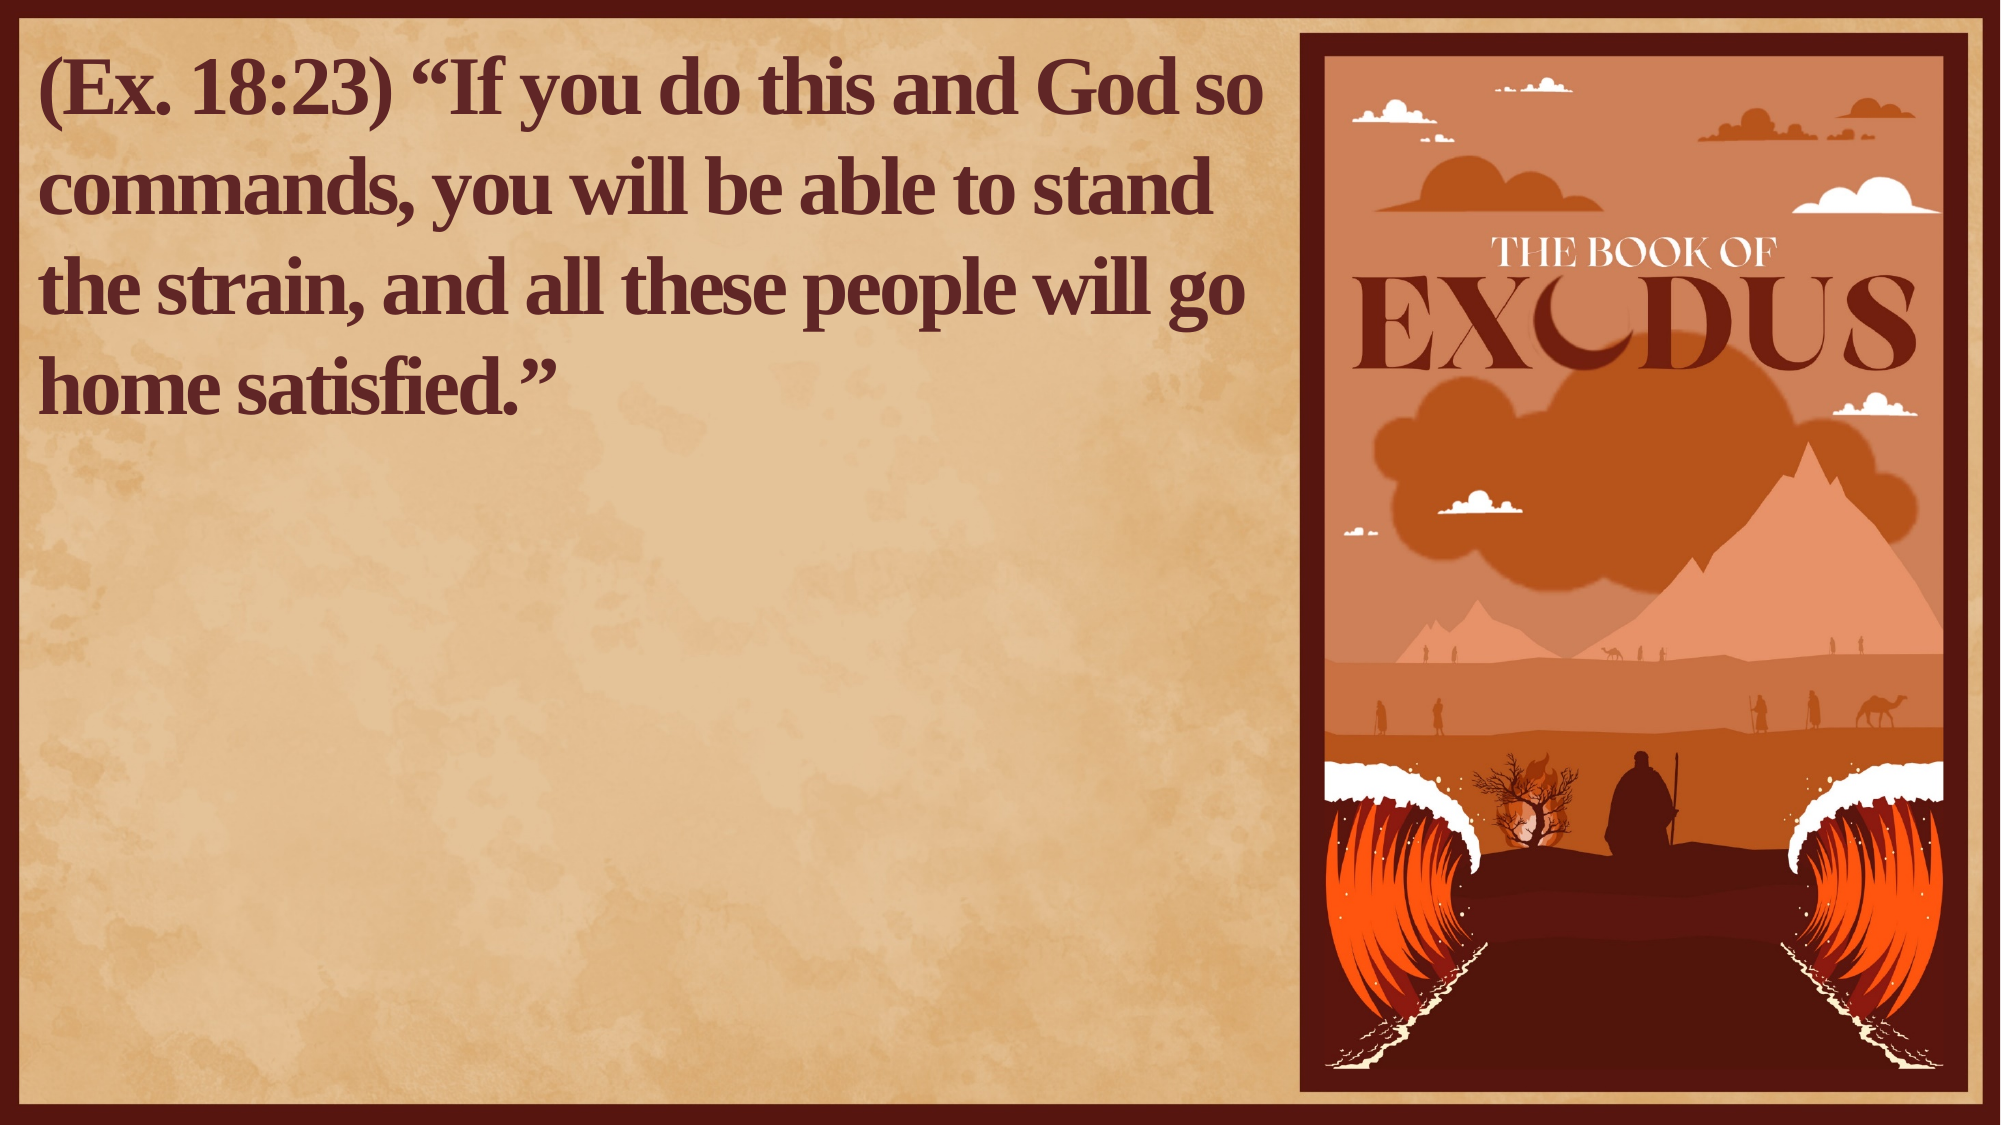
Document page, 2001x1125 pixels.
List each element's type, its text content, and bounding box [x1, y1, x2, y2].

text_box (Ex. 18:23) “If you do this and God so commands, you will be able to stand the strain, and all these people will go home satisfied.” [23, 23, 1288, 439]
picture [0, 0, 2001, 1125]
